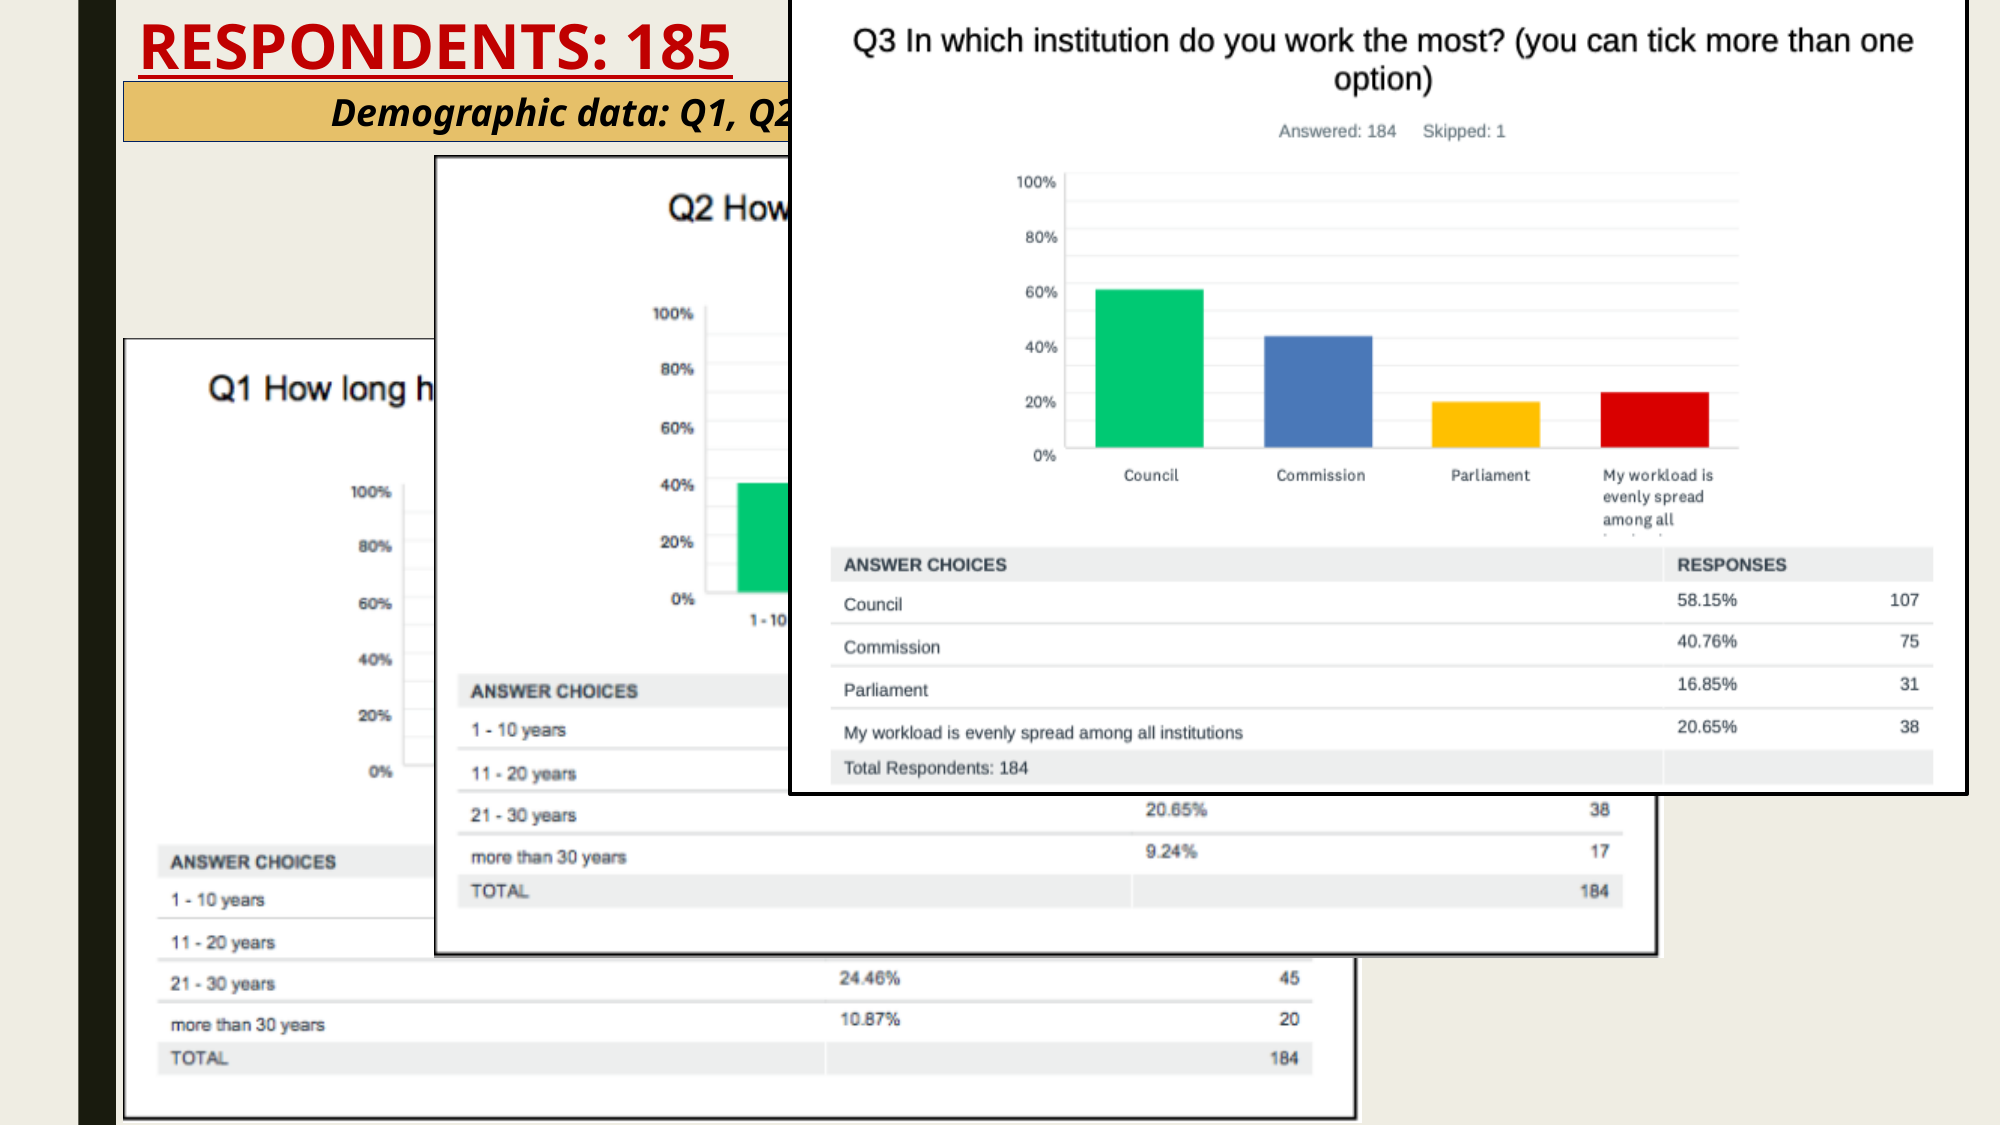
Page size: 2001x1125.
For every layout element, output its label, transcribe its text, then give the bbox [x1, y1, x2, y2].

picture [792, 0, 1965, 793]
picture [123, 338, 1362, 1123]
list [434, 155, 1664, 958]
text_box Demographic data: Q1, Q2, Q3 [123, 81, 788, 142]
text_box RESPONDENTS: 185 [123, 0, 757, 90]
